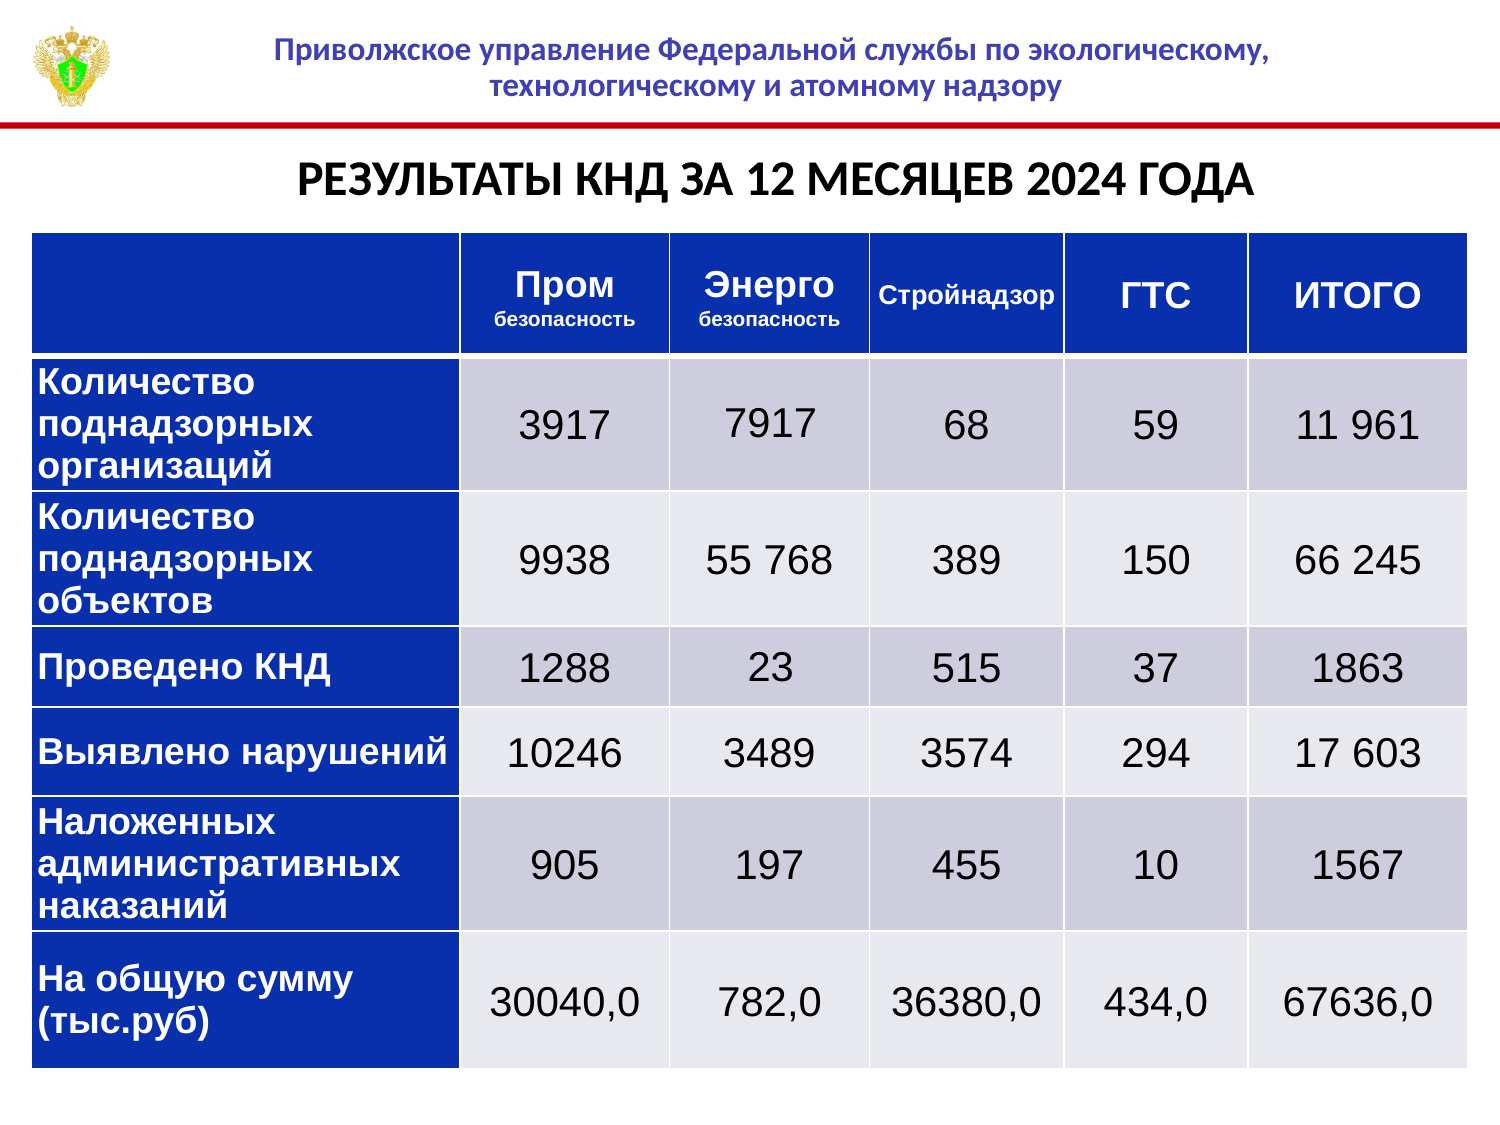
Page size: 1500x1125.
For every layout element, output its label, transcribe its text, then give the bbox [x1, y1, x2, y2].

table_cell 30040,0 [461, 932, 669, 1068]
table_cell 782,0 [670, 932, 869, 1068]
table_header Пром безопасность [461, 233, 669, 353]
table_cell Наложенных административных наказаний [32, 797, 459, 930]
table_cell 66 245 [1249, 492, 1467, 625]
table_cell Количество поднадзорных объектов [32, 492, 459, 625]
table_cell 3917 [461, 359, 669, 490]
table_cell Проведено КНД [32, 627, 459, 706]
table_cell 11 961 [1249, 359, 1467, 490]
table_cell 434,0 [1065, 932, 1247, 1068]
table_cell 1288 [461, 627, 669, 706]
table_cell 37 [1065, 627, 1247, 706]
table_cell 150 [1065, 492, 1247, 625]
table_header ГТС [1065, 233, 1247, 353]
table_cell 9938 [461, 492, 669, 625]
table_cell 55 768 [670, 492, 869, 625]
table_cell 7917 [670, 359, 869, 490]
table_cell Количество поднадзорных организаций [32, 359, 459, 490]
table_cell 389 [870, 492, 1063, 625]
table_header [32, 233, 459, 353]
table_cell 23 [670, 627, 869, 706]
table_cell 197 [670, 797, 869, 930]
picture [32, 26, 110, 108]
text_box Результаты кнд за 12 месяцев 2024 года [87, 137, 1466, 213]
title Приволжское управление Федеральной службы по экологическому, технологическому и атомному надзору [138, 22, 1414, 113]
table_cell 17 603 [1249, 708, 1467, 795]
table_cell На общую сумму (тыс.руб) [32, 932, 459, 1068]
table_cell 1863 [1249, 627, 1467, 706]
table_header Стройнадзор [870, 233, 1063, 353]
table_cell 3489 [670, 708, 869, 795]
table_cell 67636,0 [1249, 932, 1467, 1068]
table_cell 10 [1065, 797, 1247, 930]
table_cell 905 [461, 797, 669, 930]
table_header Энерго безопасность [670, 233, 869, 353]
table_cell Выявлено нарушений [32, 708, 459, 795]
table_cell 515 [870, 627, 1063, 706]
table_cell 68 [870, 359, 1063, 490]
table_cell 455 [870, 797, 1063, 930]
table_header Итого [1249, 233, 1467, 353]
table_cell 1567 [1249, 797, 1467, 930]
table_cell 3574 [870, 708, 1063, 795]
table_cell 59 [1065, 359, 1247, 490]
table_cell 36380,0 [870, 932, 1063, 1068]
table_cell 294 [1065, 708, 1247, 795]
table_cell 10246 [461, 708, 669, 795]
